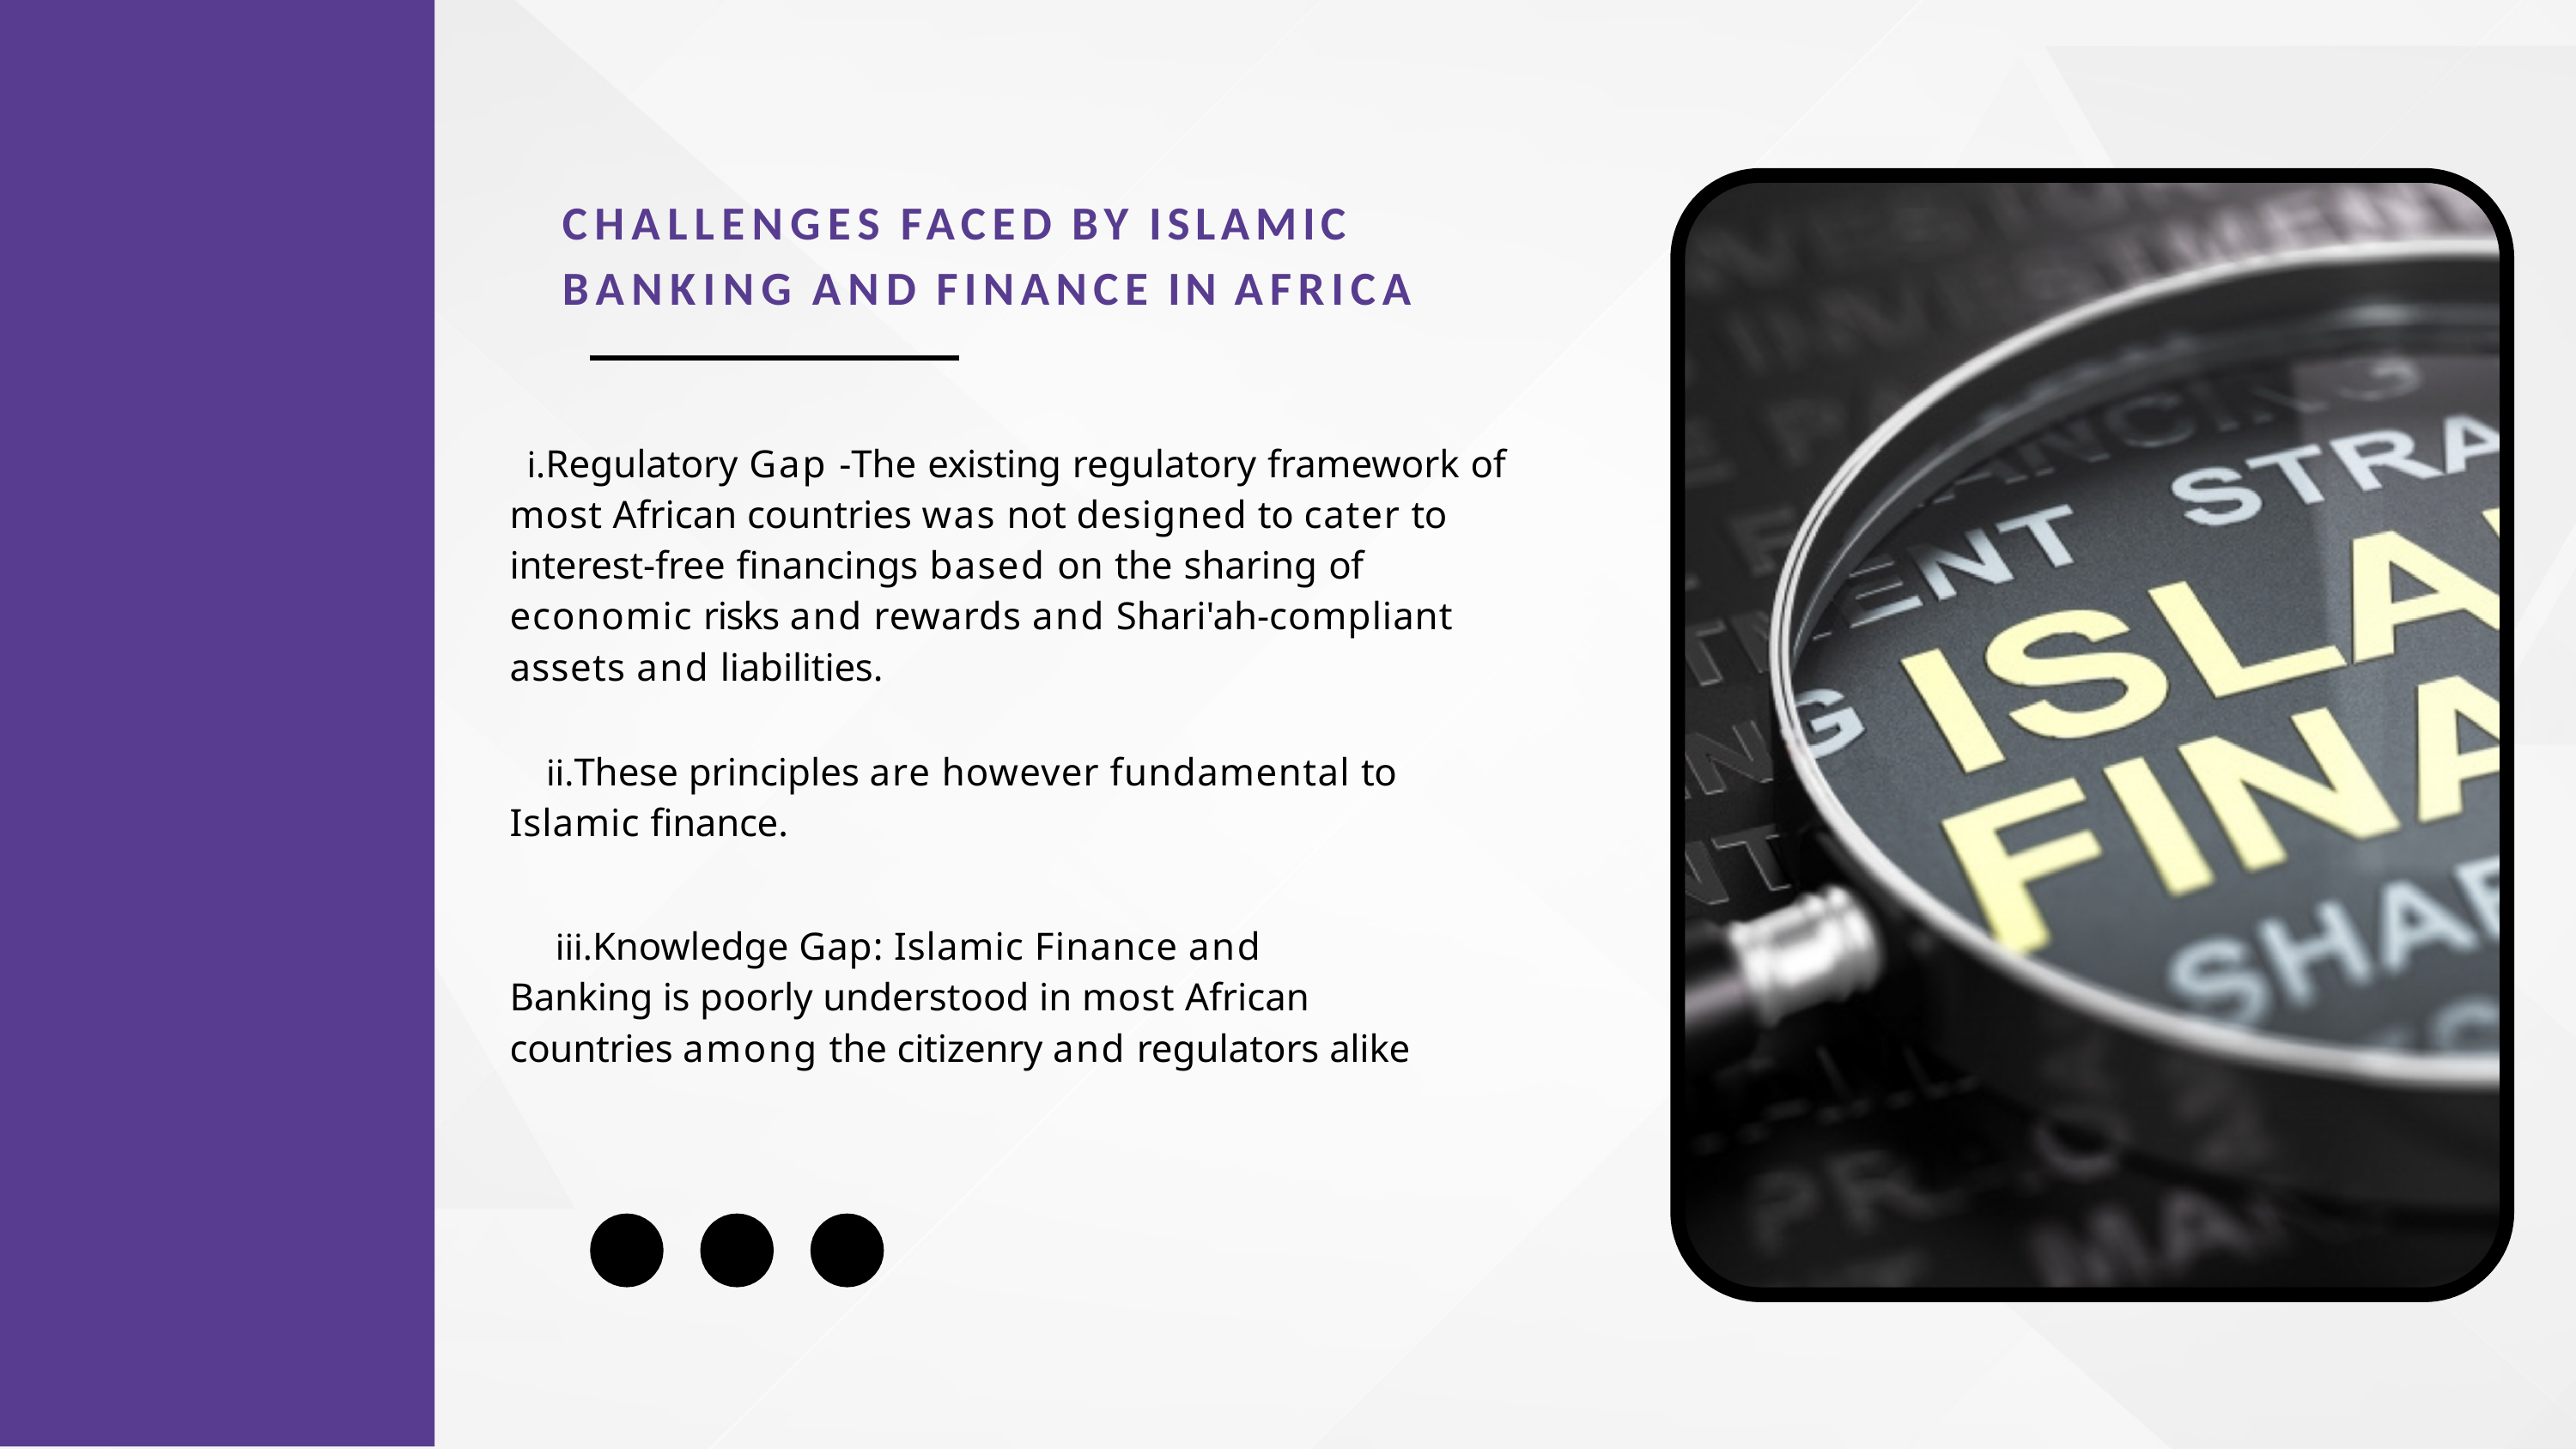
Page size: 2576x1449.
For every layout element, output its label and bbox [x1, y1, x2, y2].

text_box [0, 0, 2515, 1447]
picture [0, 0, 2576, 1449]
